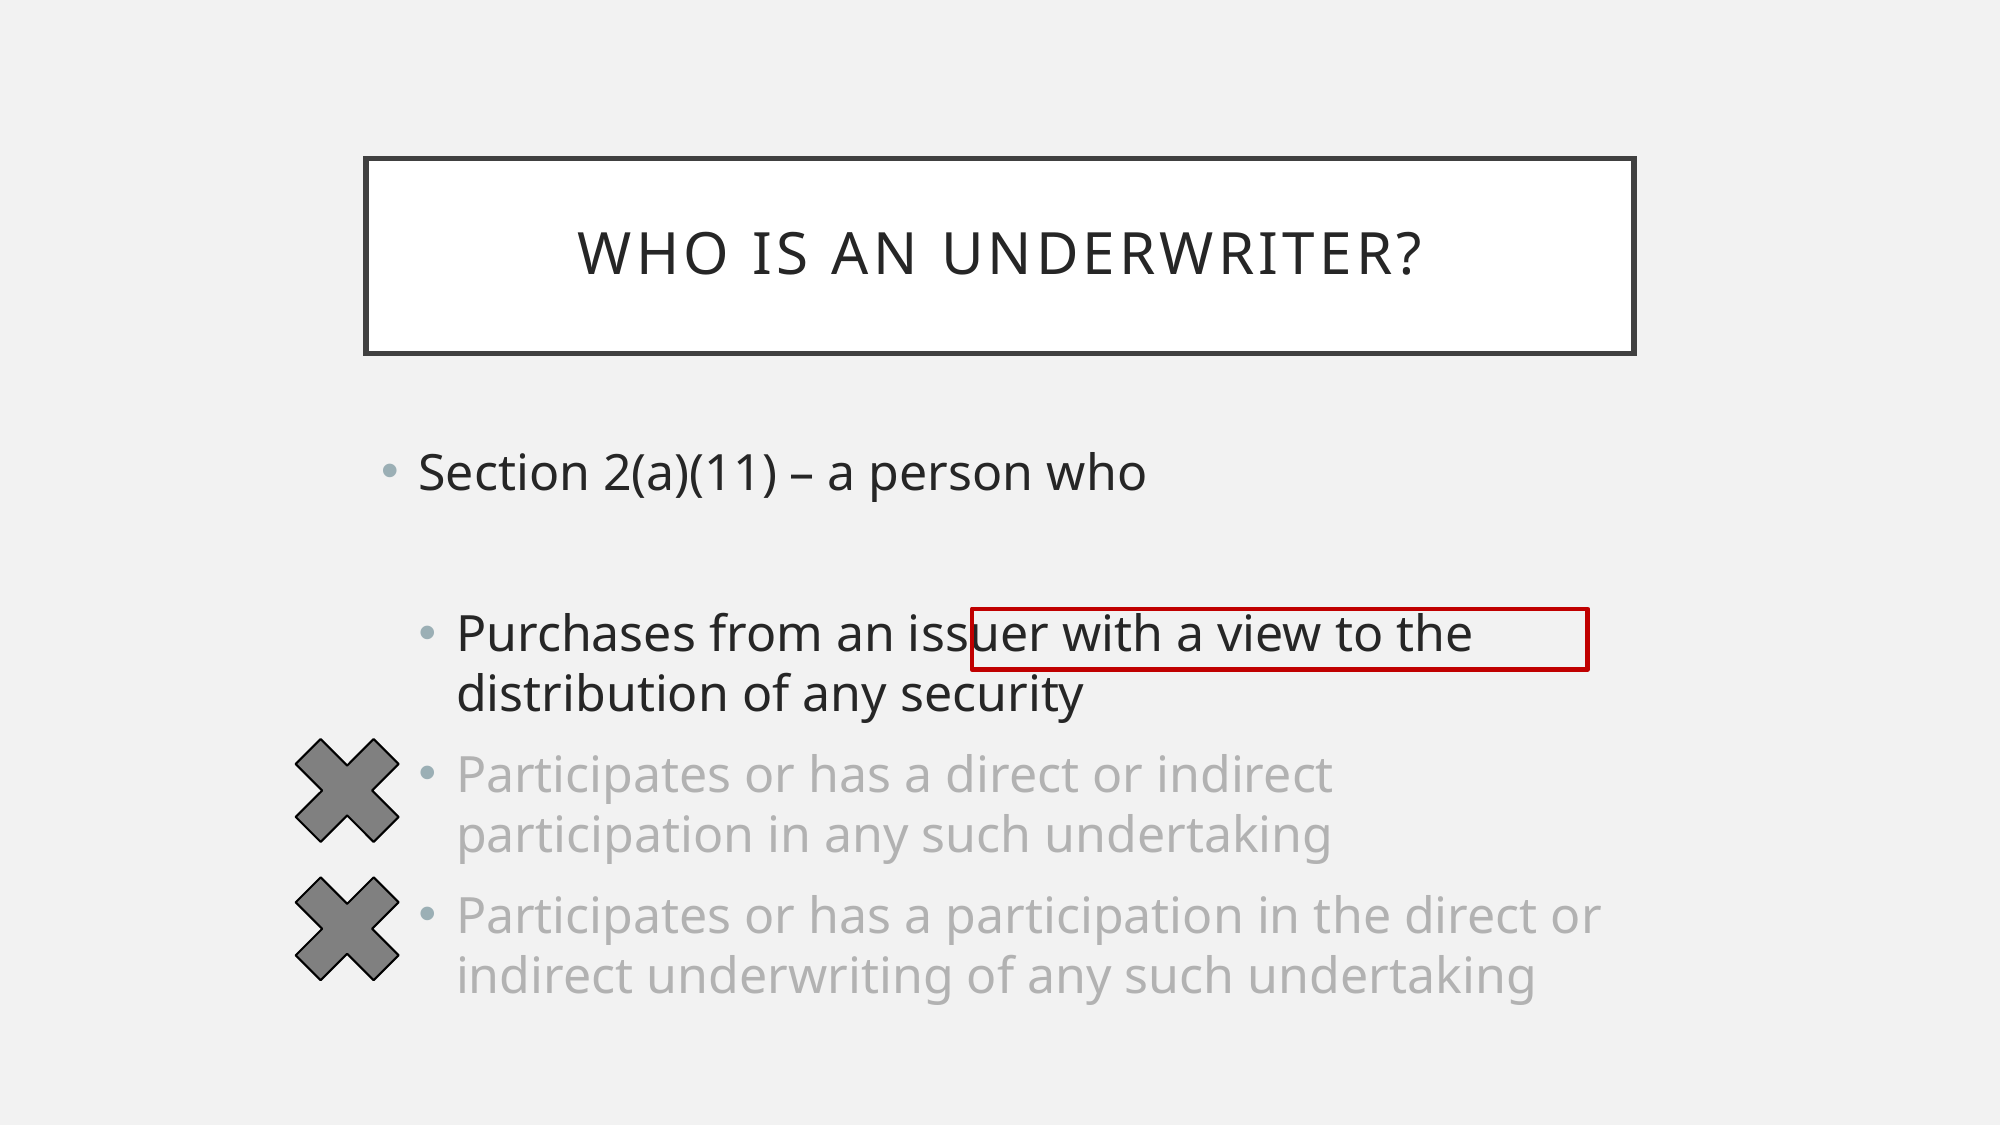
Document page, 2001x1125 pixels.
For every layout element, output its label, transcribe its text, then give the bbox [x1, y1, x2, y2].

text_box [294, 738, 400, 843]
list Section 2(a)(11) – a person who Purchases from an issuer with a view to the distribution of any security Participates or has a direct or indirect participation in any such undertaking Participates or has a participation in the direct or indirect underwriting of any such undertaking [366, 432, 1634, 942]
title Who is an underwriter? [363, 156, 1637, 356]
text_box [294, 876, 400, 981]
text_box [972, 608, 1588, 670]
